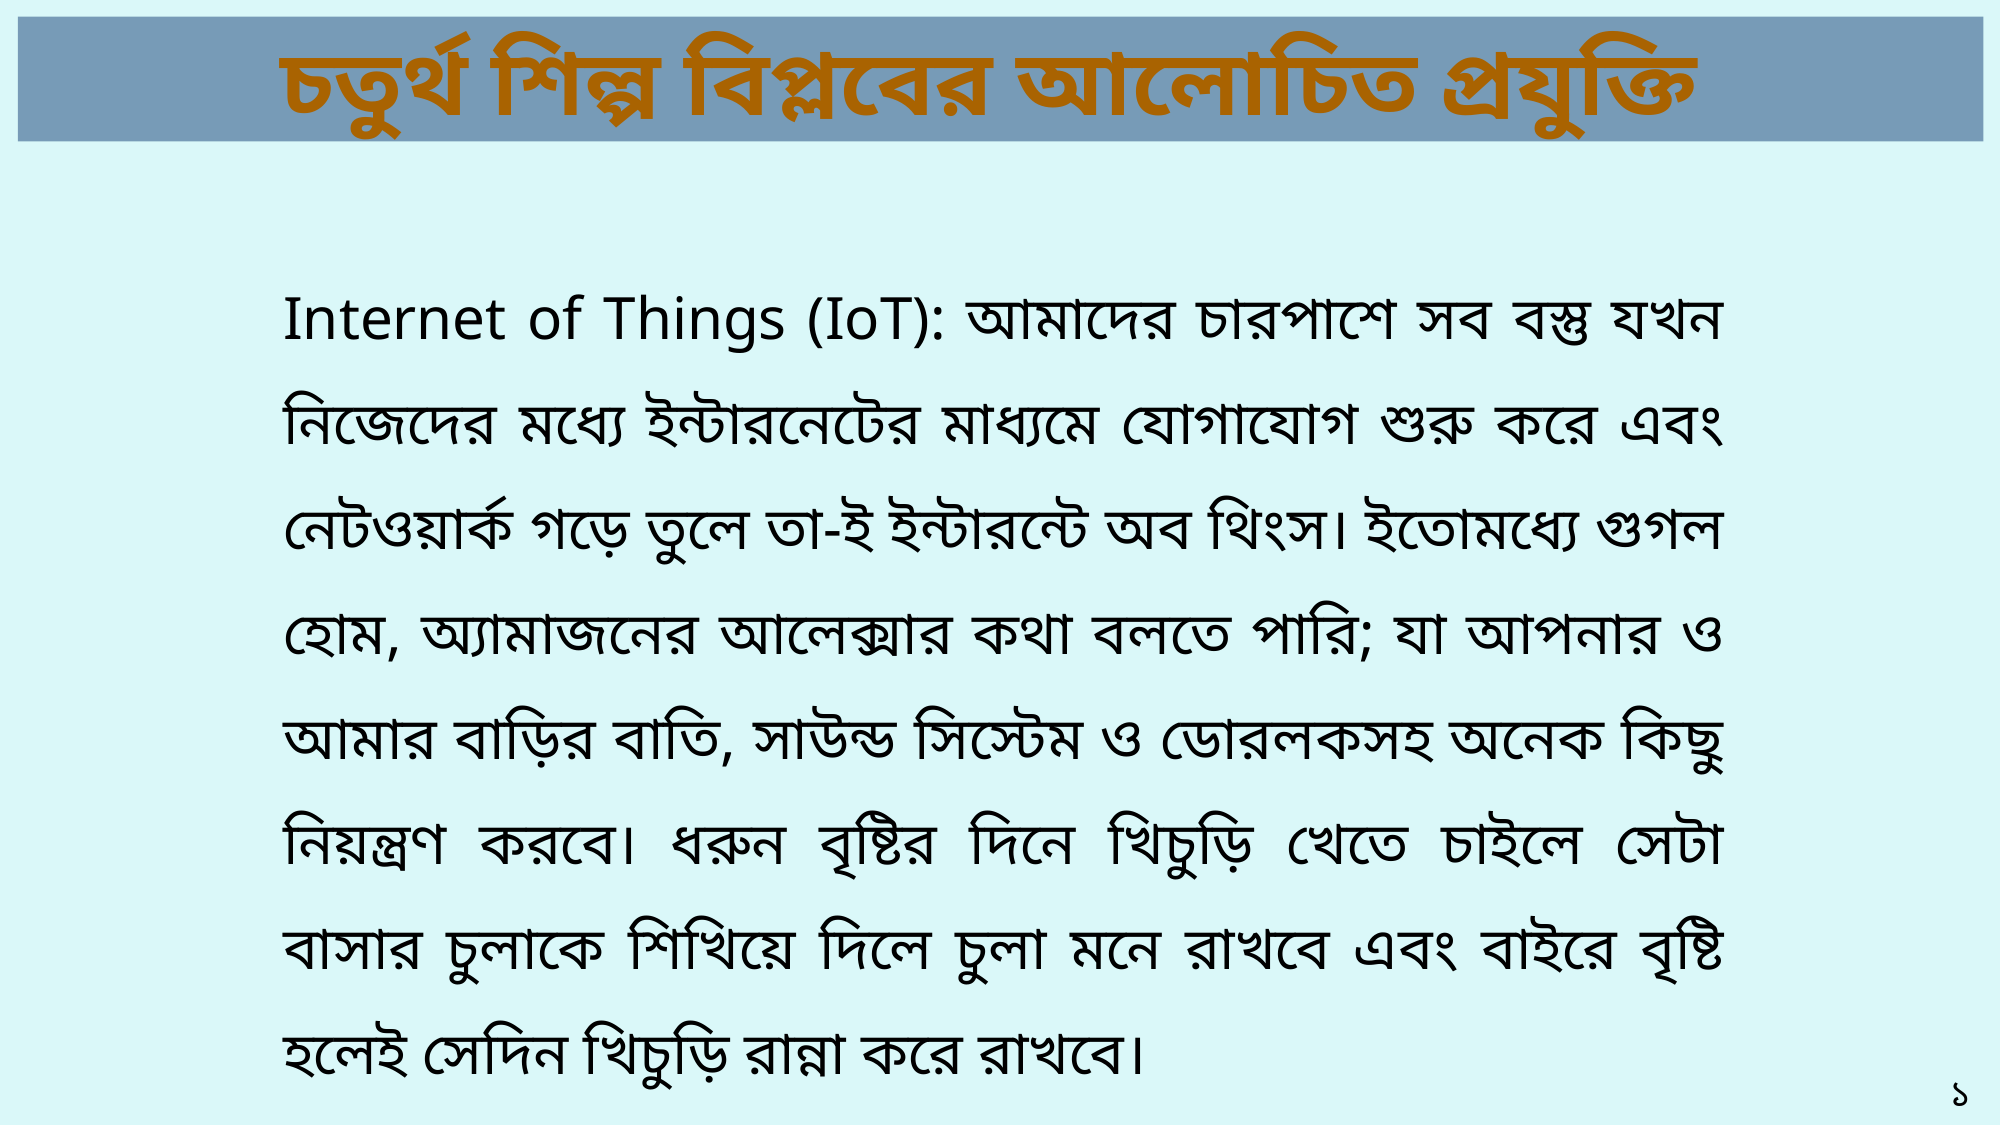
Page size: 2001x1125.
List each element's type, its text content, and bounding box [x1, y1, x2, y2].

text_box চতুর্থ শিল্প বিপ্লবের আলোচিত প্রযুক্তি [17, 16, 1984, 142]
text_box Internet of Things (IoT): আমাদের চারপাশে সব বস্তু যখন নিজেদের মধ্যে ইন্টারনেটের মাধ্যমে যোগাযোগ শুরু করে এবং নেটওয়ার্ক গড়ে তুলে তা-ই ইন্টারন্টে অব থিংস। ইতোমধ্যে গুগল হোম, অ্যামাজনের আলেক্সার কথা বলতে পারি; যা আপনার ও আমার বাড়ির বাতি, সাউন্ড সিস্টেম ও ডোরলকসহ অনেক কিছু নিয়ন্ত্রণ করবে। ধরুন বৃষ্টির দিনে খিচুড়ি খেতে চাইলে সেটা বাসার চুলাকে শিখিয়ে দিলে চুলা মনে রাখবে এবং বাইরে বৃষ্টি হলেই সেদিন খিচুড়ি রান্না করে রাখবে। [268, 238, 1739, 1094]
text_box ১ [1934, 1062, 1987, 1122]
